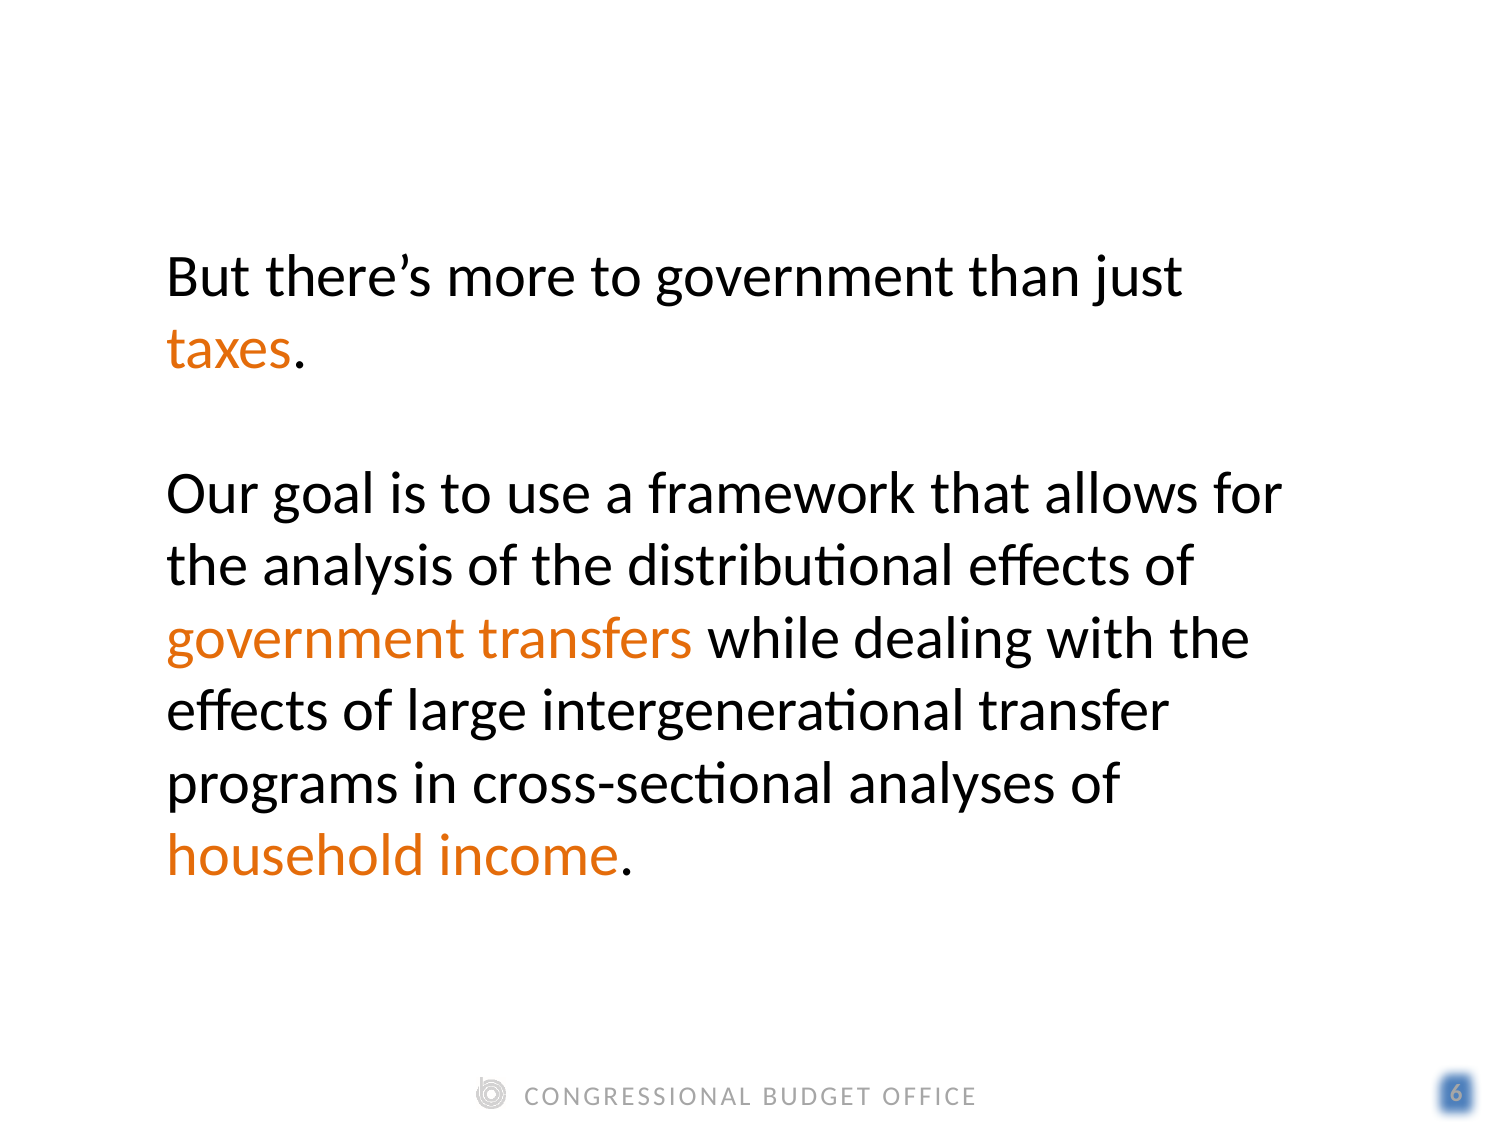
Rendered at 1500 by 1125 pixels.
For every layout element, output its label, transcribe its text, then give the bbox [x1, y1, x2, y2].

text_box But there’s more to government than just taxes. Our goal is to use a framework that allows for the analysis of the distributional effects of government transfers while dealing with the effects of large intergenerational transfer programs in cross-sectional analyses of household income. [151, 228, 1354, 896]
picture [476, 1077, 506, 1109]
title [0, 202, 1500, 324]
